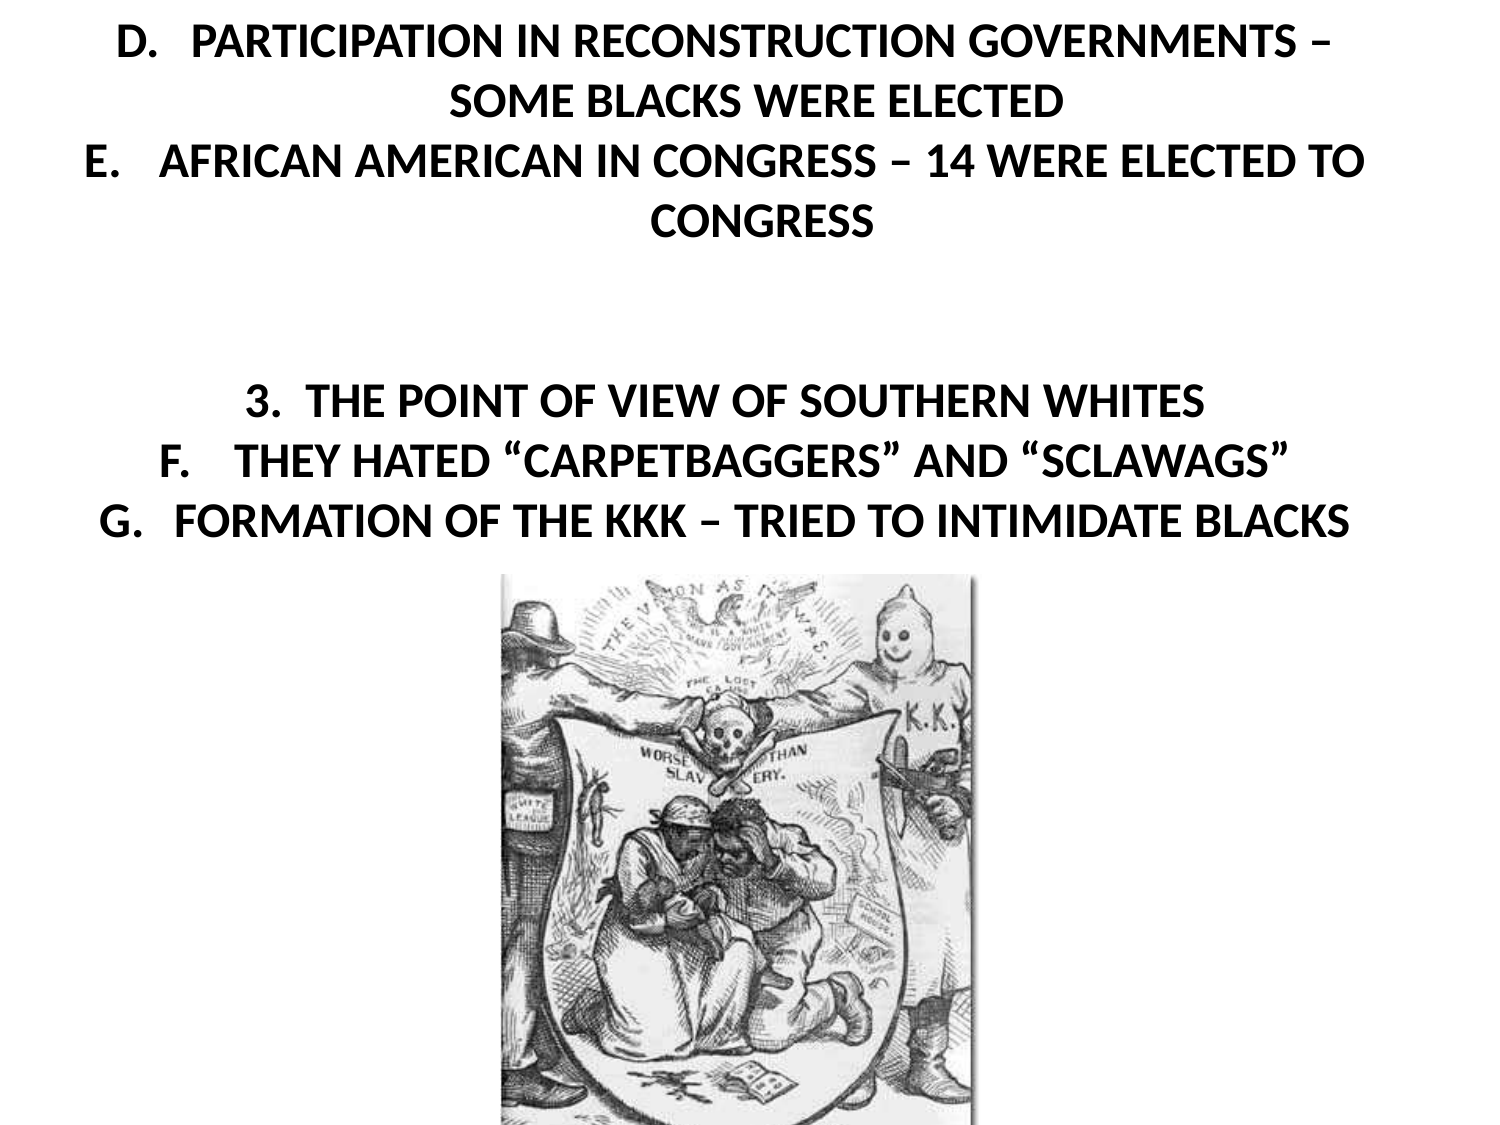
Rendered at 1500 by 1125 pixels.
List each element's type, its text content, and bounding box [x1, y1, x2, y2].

text_box PARTICIPATION IN RECONSTRUCTION GOVERNMENTS – SOME BLACKS WERE ELECTED AFRICAN AMERICAN IN CONGRESS – 14 WERE ELECTED TO CONGRESS 3. THE POINT OF VIEW OF SOUTHERN WHITES THEY HATED “CARPETBAGGERS” AND “SCLAWAGS” FORMATION OF THE KKK – TRIED TO INTIMIDATE BLACKS [62, 0, 1388, 555]
picture [499, 574, 982, 1125]
